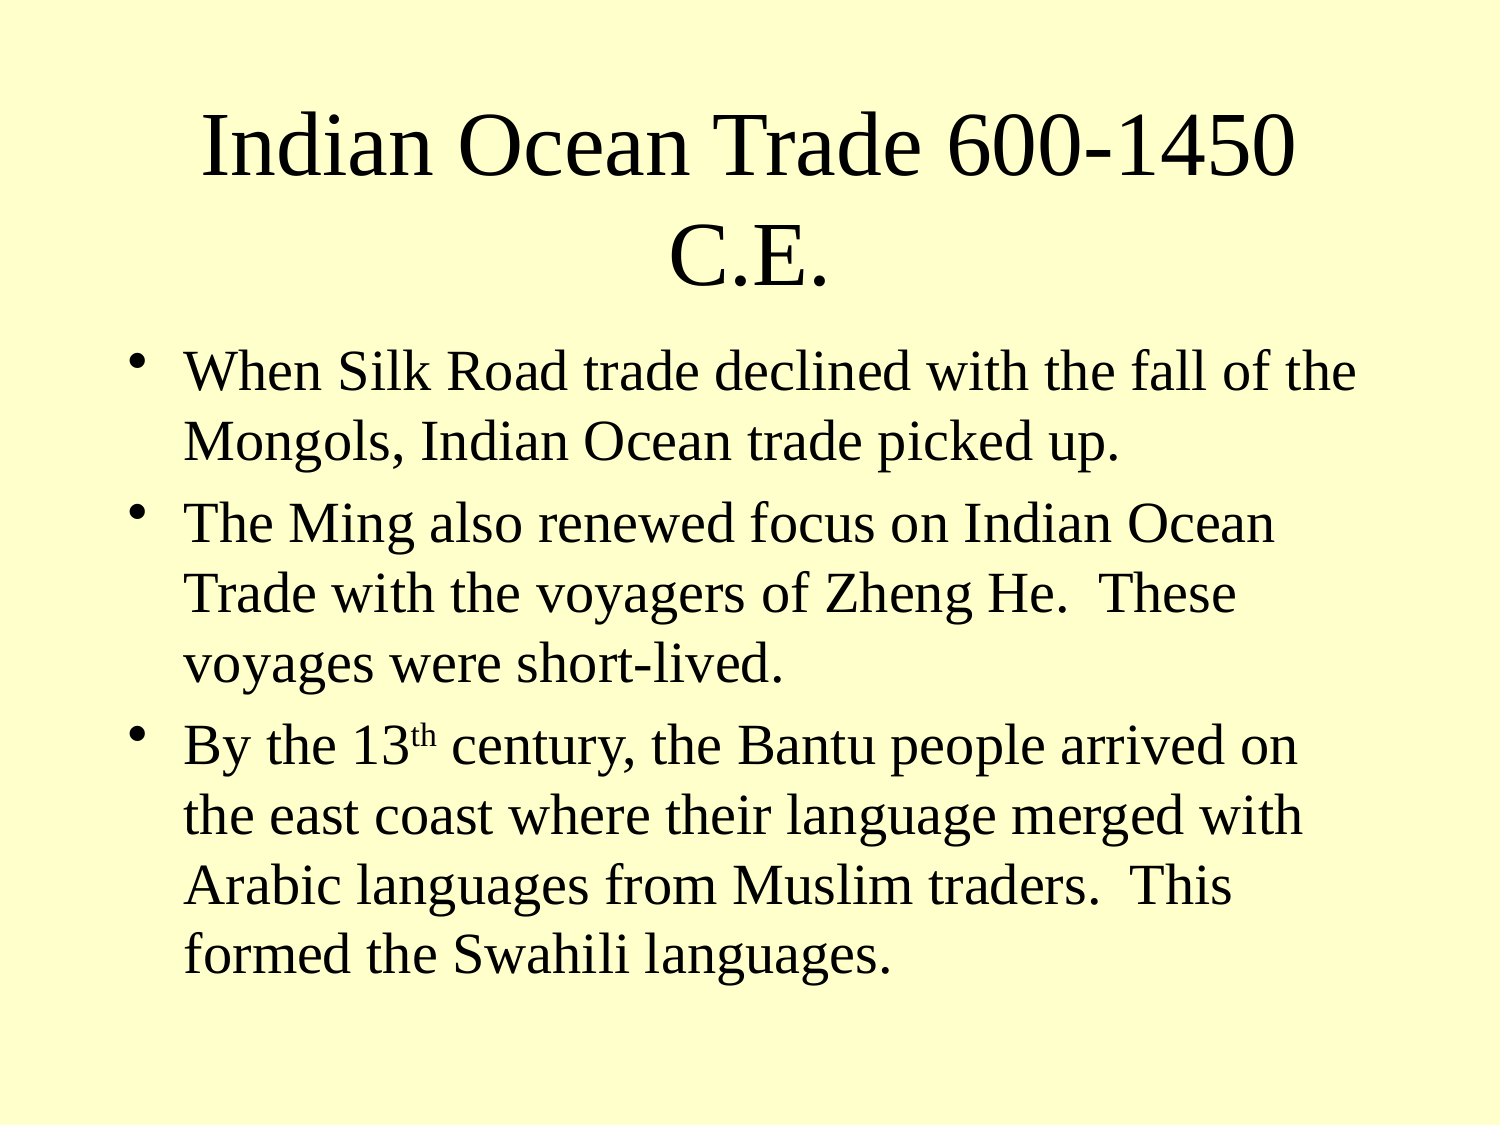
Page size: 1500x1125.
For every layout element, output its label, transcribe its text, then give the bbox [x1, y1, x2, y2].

list When Silk Road trade declined with the fall of the Mongols, Indian Ocean trade picked up. The Ming also renewed focus on Indian Ocean Trade with the voyagers of Zheng He. These voyages were short-lived. By the 13th century, the Bantu people arrived on the east coast where their language merged with Arabic languages from Muslim traders. This formed the Swahili languages. [112, 324, 1388, 1000]
title Indian Ocean Trade 600-1450 C.E. [112, 99, 1388, 288]
